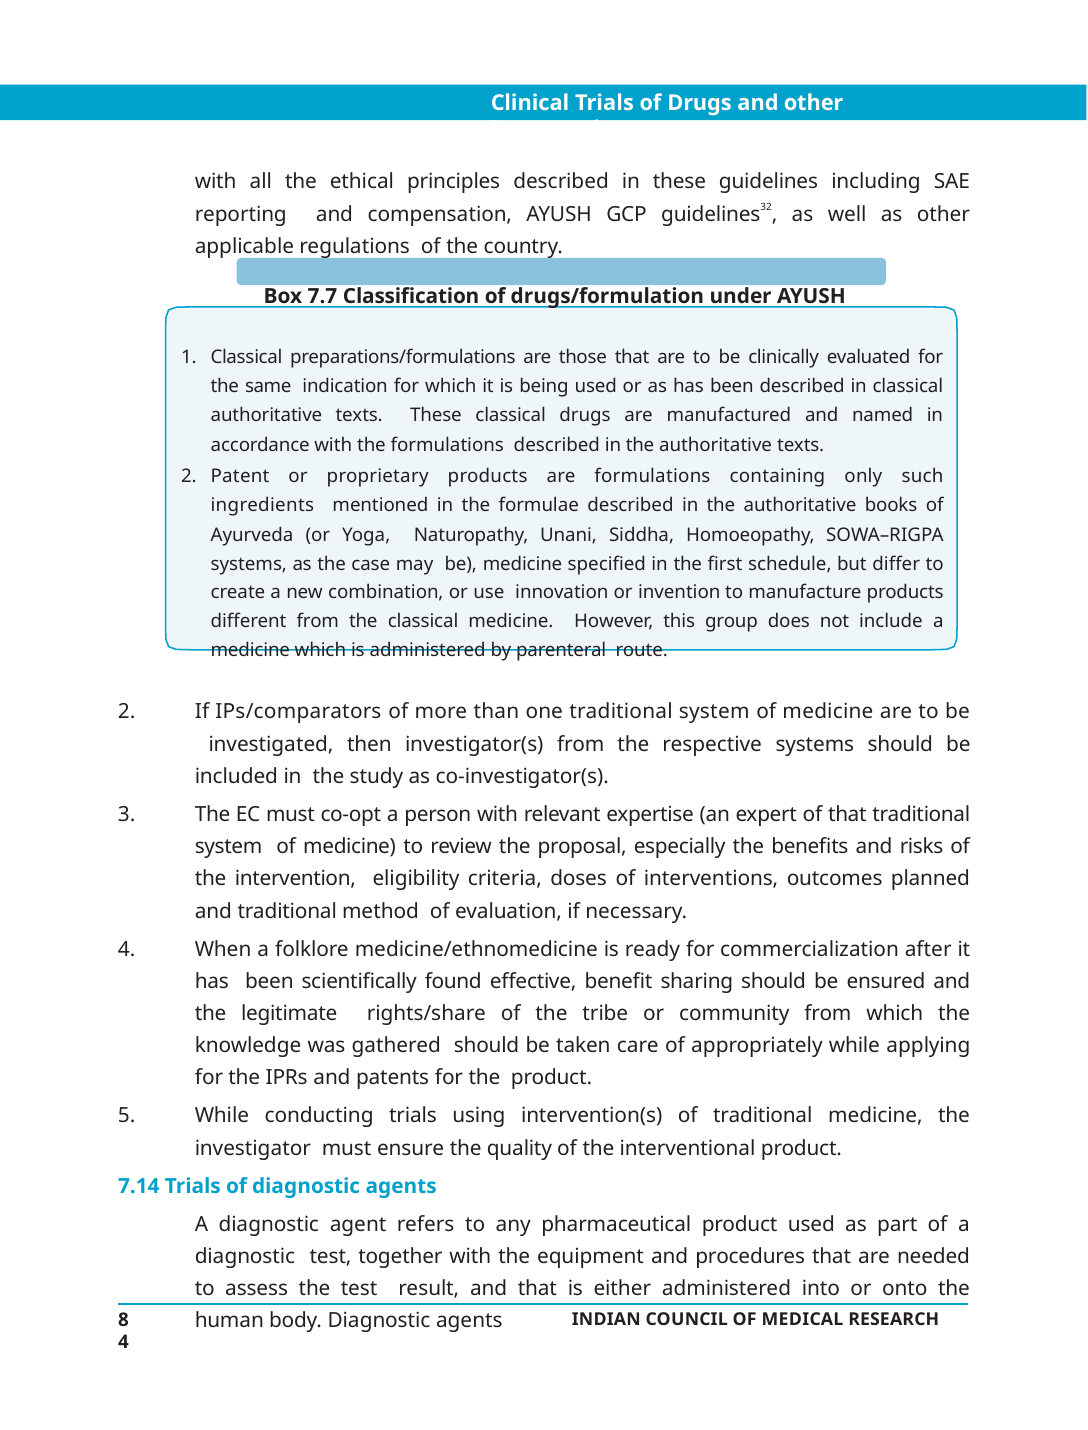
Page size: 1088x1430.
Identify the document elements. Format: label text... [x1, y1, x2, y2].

text_box Clinical Trials of Drugs and other Interventions with all the ethical principles described in these guidelines including SAE reporting and compensation, AYUSH GCP guidelines32, as well as other applicable regulations of the country. Box 7.7 Classification of drugs/formulation under AYUSH Classical preparations/formulations are those that are to be clinically evaluated for the same indication for which it is being used or as has been described in classical authoritative texts. These classical drugs are manufactured and named in accordance with the formulations described in the authoritative texts. Patent or proprietary products are formulations containing only such ingredients mentioned in the formulae described in the authoritative books of Ayurveda (or Yoga, Naturopathy, Unani, Siddha, Homoeopathy, SOWA–RIGPA systems, as the case may be), medicine specified in the first schedule, but differ to create a new combination, or use innovation or invention to manufacture products different from the classical medicine. However, this group does not include a medicine which is administered by parenteral route. If IPs/comparators of more than one traditional system of medicine are to be investigated, then investigator(s) from the respective systems should be included in the study as co-investigator(s). The EC must co-opt a person with relevant expertise (an expert of that traditional system of medicine) to review the proposal, especially the benefits and risks of the intervention, eligibility criteria, doses of interventions, outcomes planned and traditional method of evaluation, if necessary. When a folklore medicine/ethnomedicine is ready for commercialization after it has been scientifically found effective, benefit sharing should be ensured and the legitimate rights/share of the tribe or community from which the knowledge was gathered should be taken care of appropriately while applying for the IPRs and patents for the product. While conducting trials using intervention(s) of traditional medicine, the investigator must ensure the quality of the interventional product. 7.14 Trials of diagnostic agents A diagnostic agent refers to any pharmaceutical product used as part of a diagnostic test, together with the equipment and procedures that are needed to assess the test result, and that is either administered into or onto the human body. Diagnostic agents [113, 86, 984, 1333]
text_box [0, 84, 1087, 121]
text_box 84 [115, 1333, 139, 1353]
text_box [164, 305, 959, 651]
